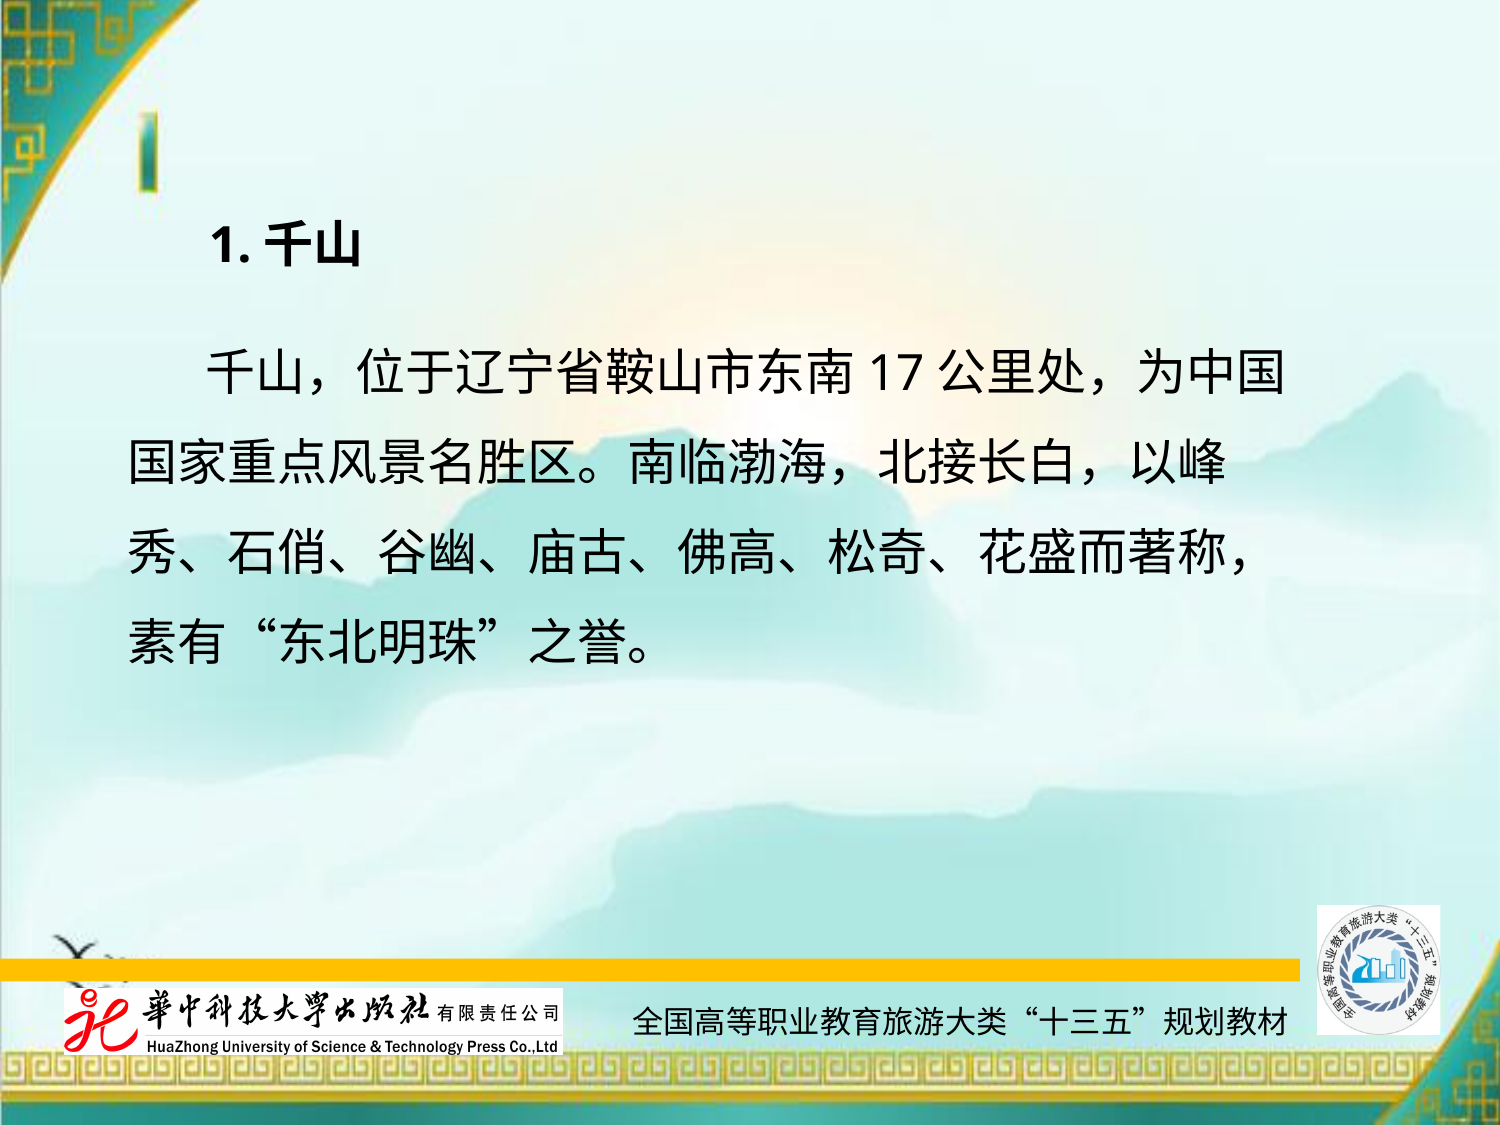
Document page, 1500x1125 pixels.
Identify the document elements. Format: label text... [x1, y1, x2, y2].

picture [0, 0, 1500, 1125]
text_box 1.千山 千山，位于辽宁省鞍山市东南17公里处，为中国国家重点风景名胜区。南临渤海，北接长白，以峰秀、石俏、谷幽、庙古、佛高、松奇、花盛而著称，素有“东北明珠”之誉。 [112, 175, 1329, 678]
